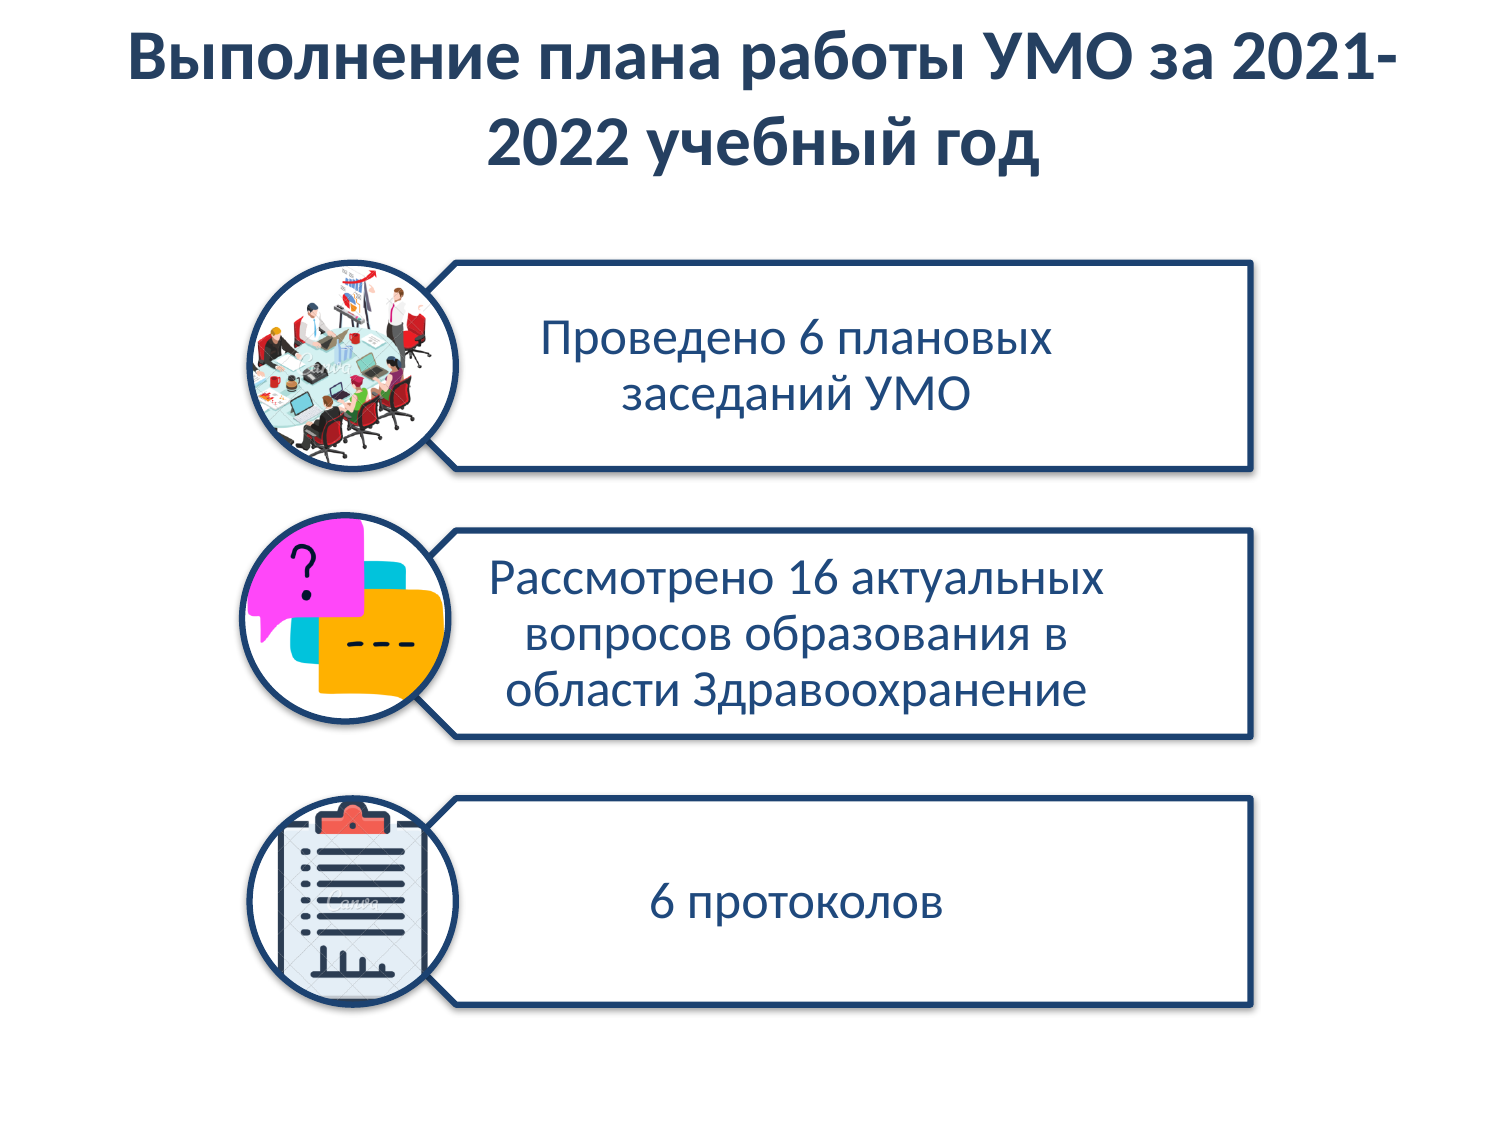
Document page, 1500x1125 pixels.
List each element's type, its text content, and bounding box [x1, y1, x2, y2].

title Выполнение плана работы УМО за 2021-2022 учебный год [88, 0, 1439, 188]
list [74, 262, 1426, 1006]
